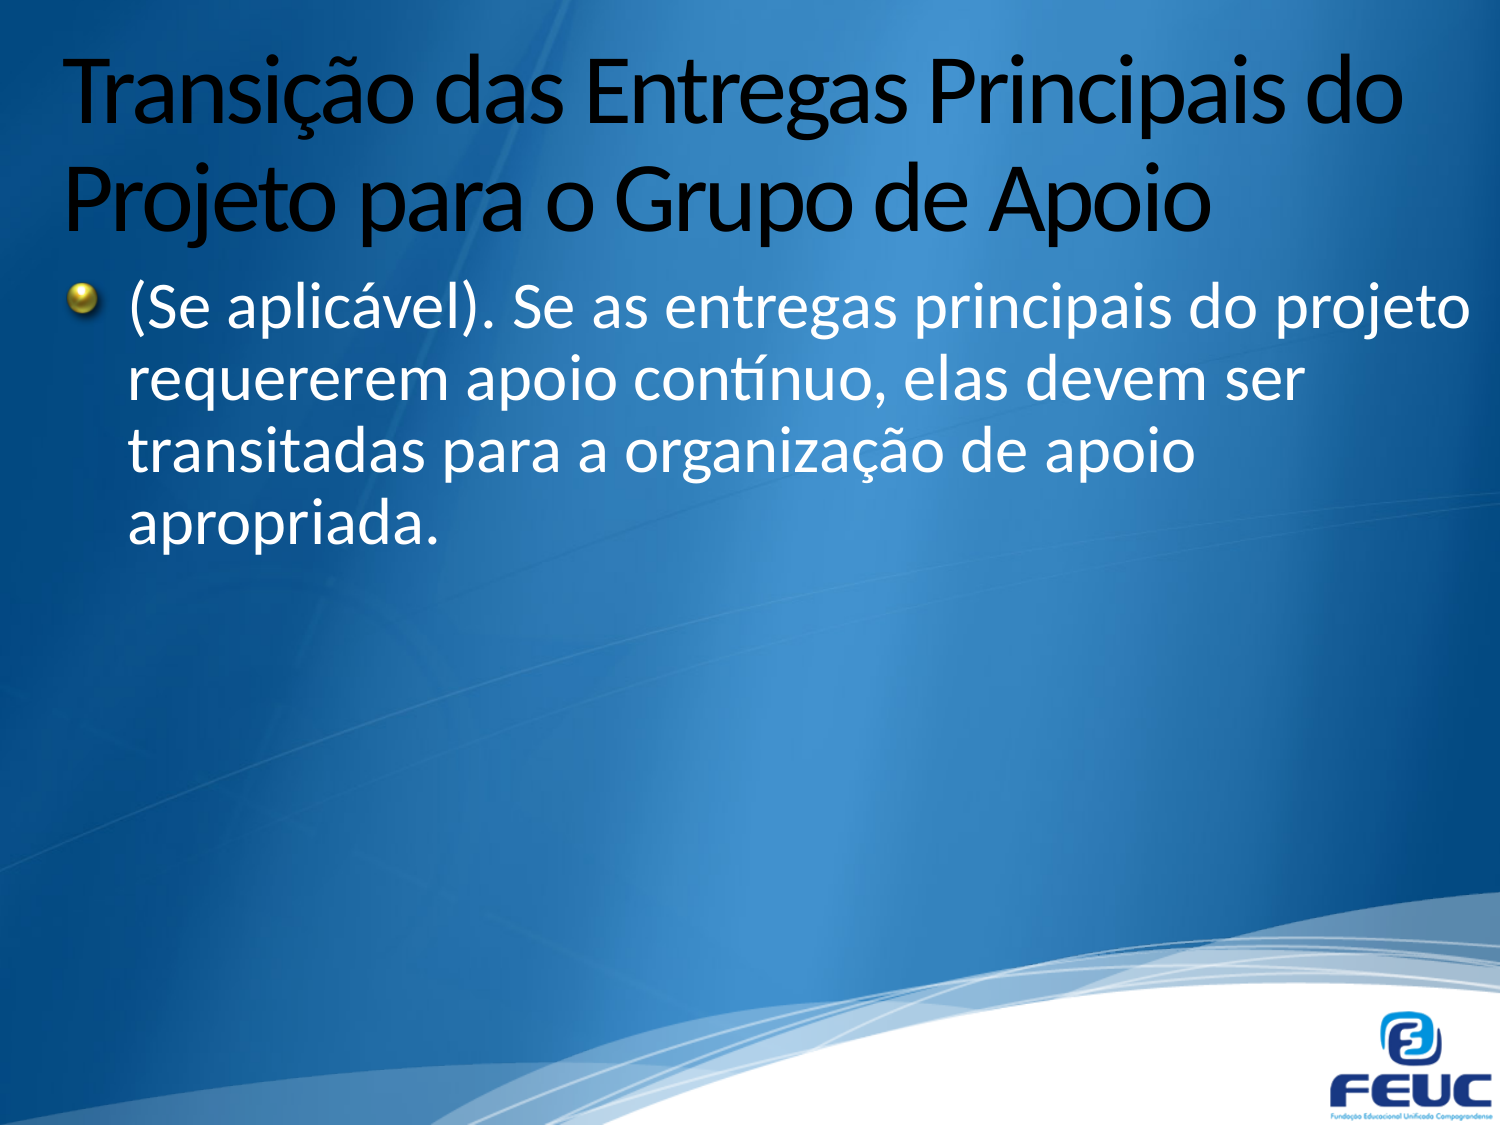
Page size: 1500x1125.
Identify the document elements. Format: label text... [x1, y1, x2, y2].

list (Se aplicável). Se as entregas principais do projeto requererem apoio contínuo, elas devem ser transitadas para a organização de apoio apropriada. [62, 271, 1483, 563]
title Transição das Entregas Principais do Projeto para o Grupo de Apoio [62, 37, 1438, 256]
picture [0, 0, 1500, 1125]
